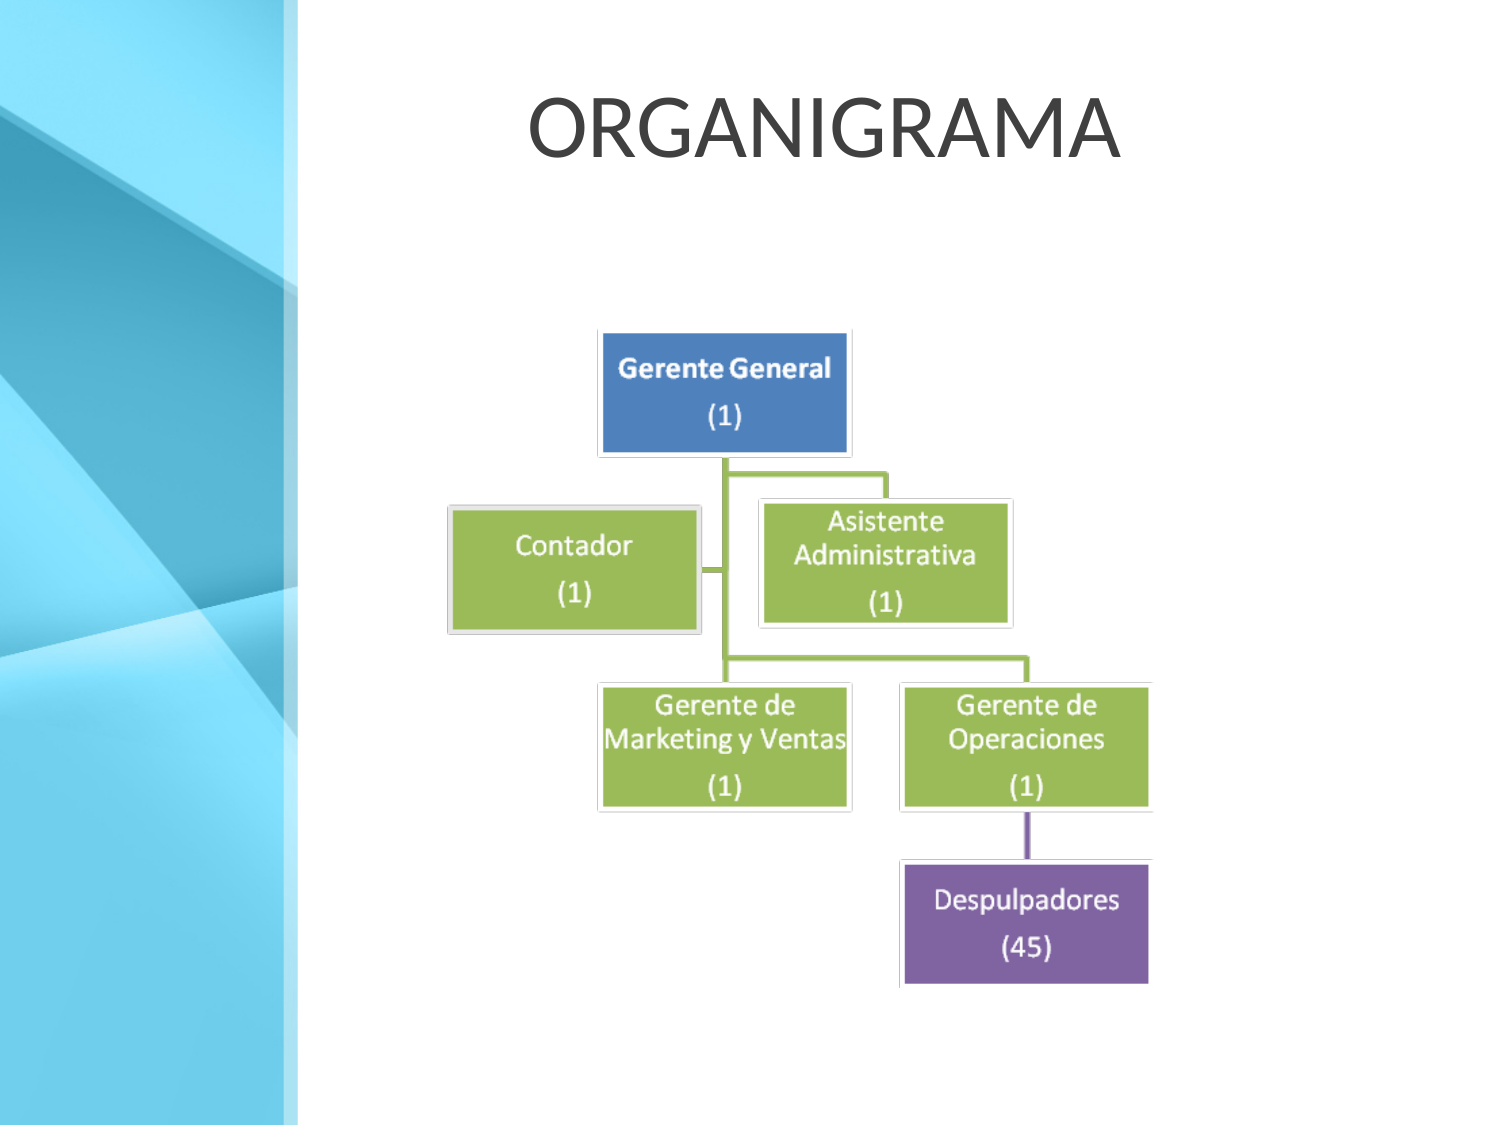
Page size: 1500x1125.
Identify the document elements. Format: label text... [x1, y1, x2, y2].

picture [0, 0, 1500, 1125]
title ORGANIGRAMA [149, 81, 1500, 270]
